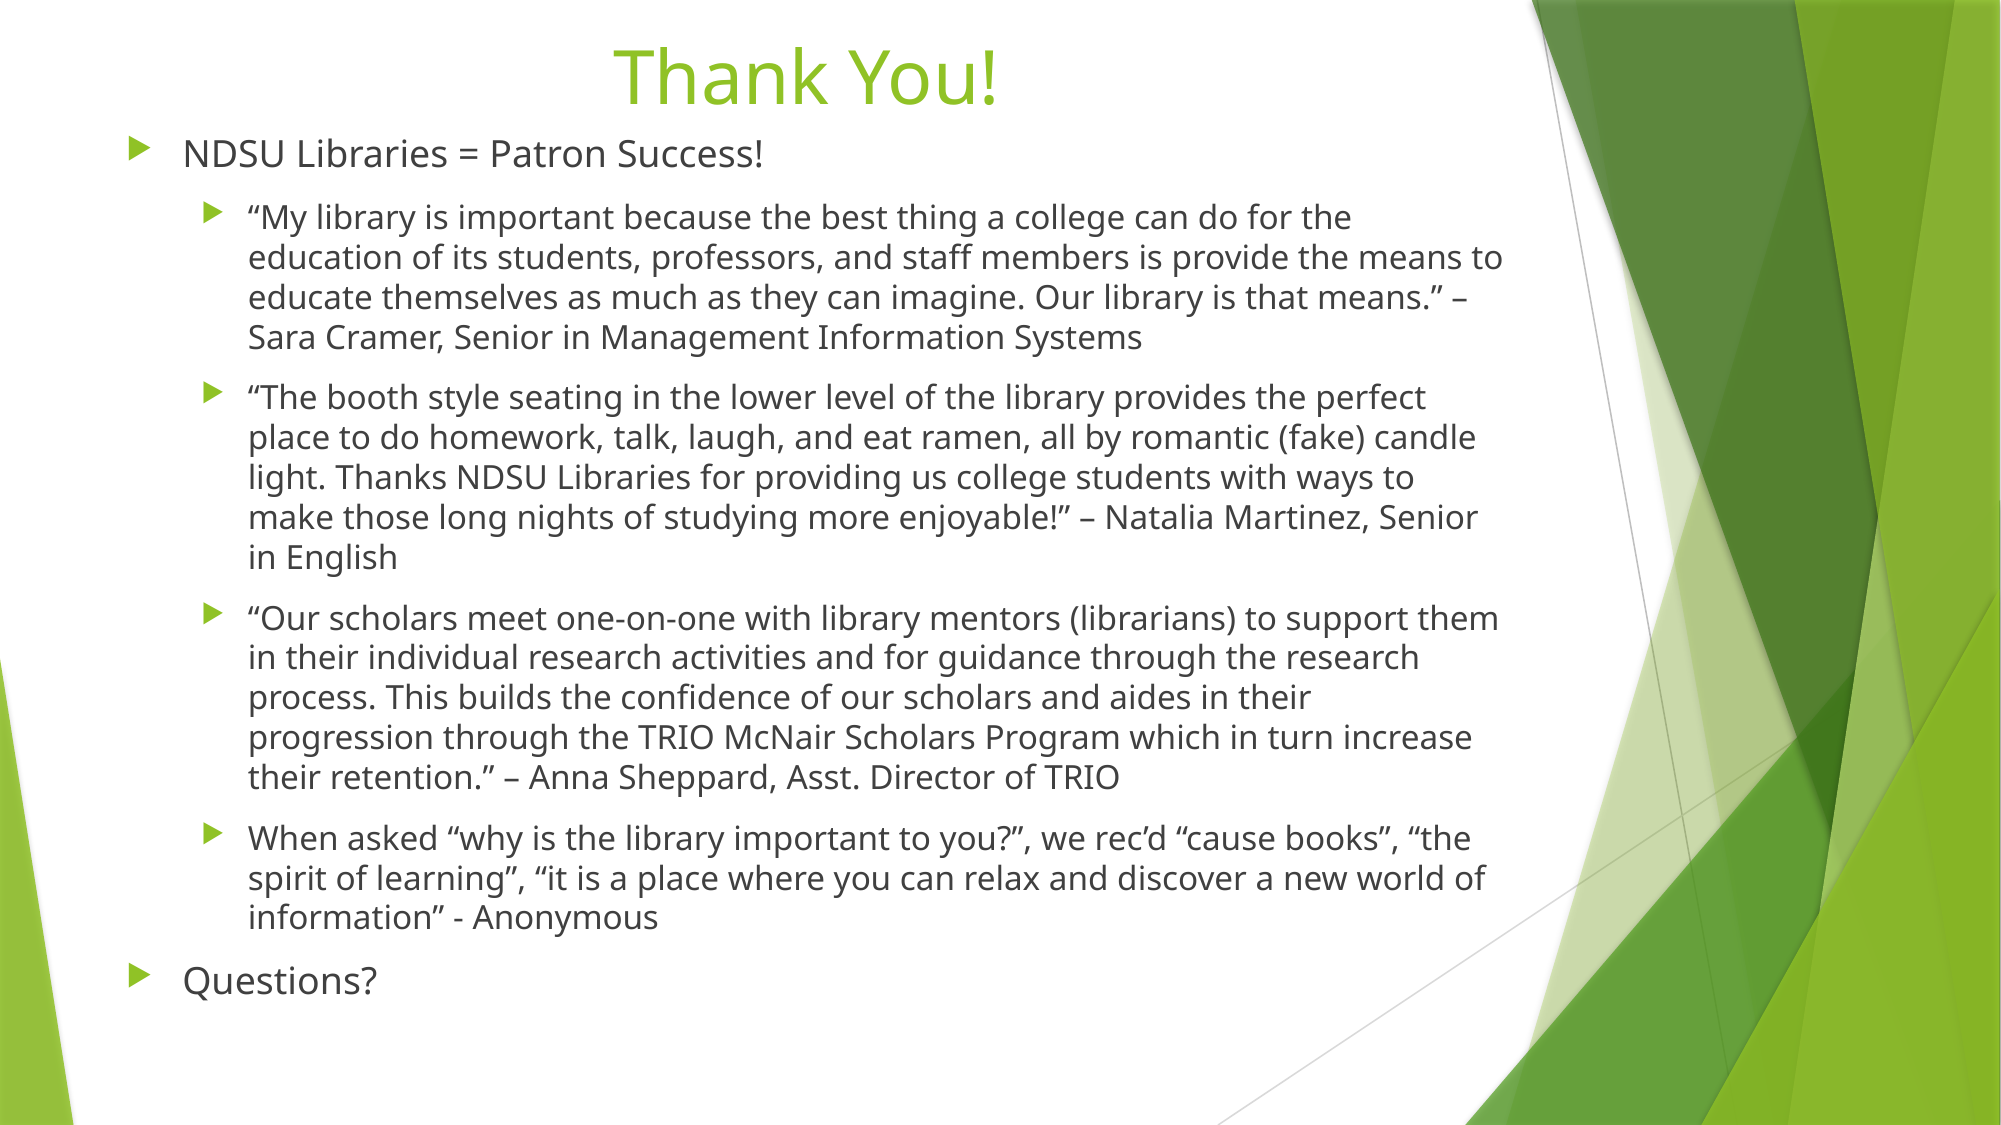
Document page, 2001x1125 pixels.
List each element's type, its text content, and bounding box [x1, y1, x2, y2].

title Thank You! [111, 21, 1522, 122]
list NDSU Libraries = Patron Success! “My library is important because the best thing a college can do for the education of its students, professors, and staff members is provide the means to educate themselves as much as they can imagine. Our library is that means.” – Sara Cramer, Senior in Management Information Systems “The booth style seating in the lower level of the library provides the perfect place to do homework, talk, laugh, and eat ramen, all by romantic (fake) candle light. Thanks NDSU Libraries for providing us college students with ways to make those long nights of studying more enjoyable!” – Natalia Martinez, Senior in English “Our scholars meet one-on-one with library mentors (librarians) to support them in their individual research activities and for guidance through the research process. This builds the confidence of our scholars and aides in their progression through the TRIO McNair Scholars Program which in turn increase their retention.” – Anna Sheppard, Asst. Director of TRIO When asked “why is the library important to you?”, we rec’d “cause books”, “the spirit of learning”, “it is a place where you can relax and discover a new world of information” - Anonymous Questions? [111, 122, 1522, 1099]
